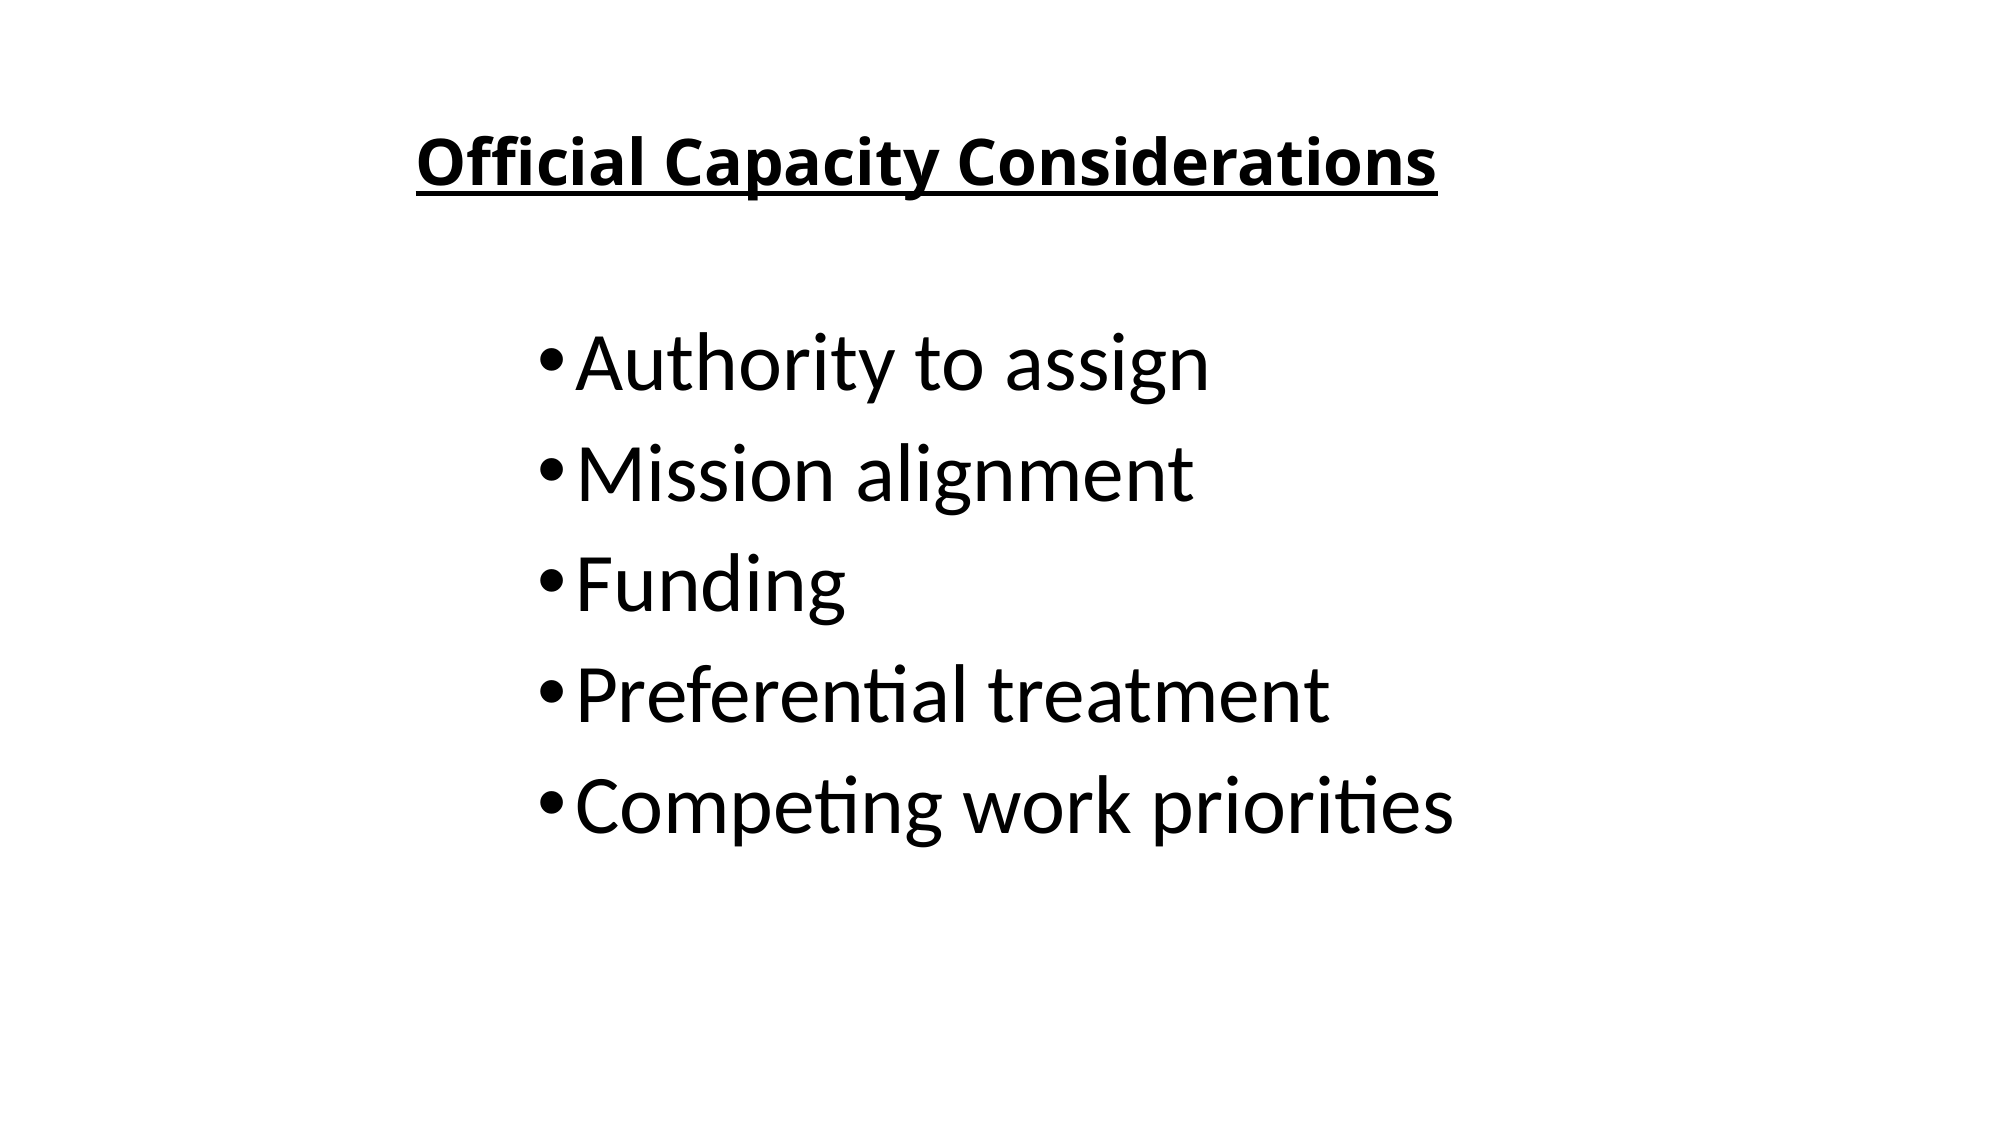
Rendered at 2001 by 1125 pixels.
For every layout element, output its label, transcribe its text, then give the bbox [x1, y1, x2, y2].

list Authority to assign Mission alignment Funding Preferential treatment Competing work priorities [522, 310, 2000, 1025]
title Official Capacity Considerations [400, 59, 2000, 278]
